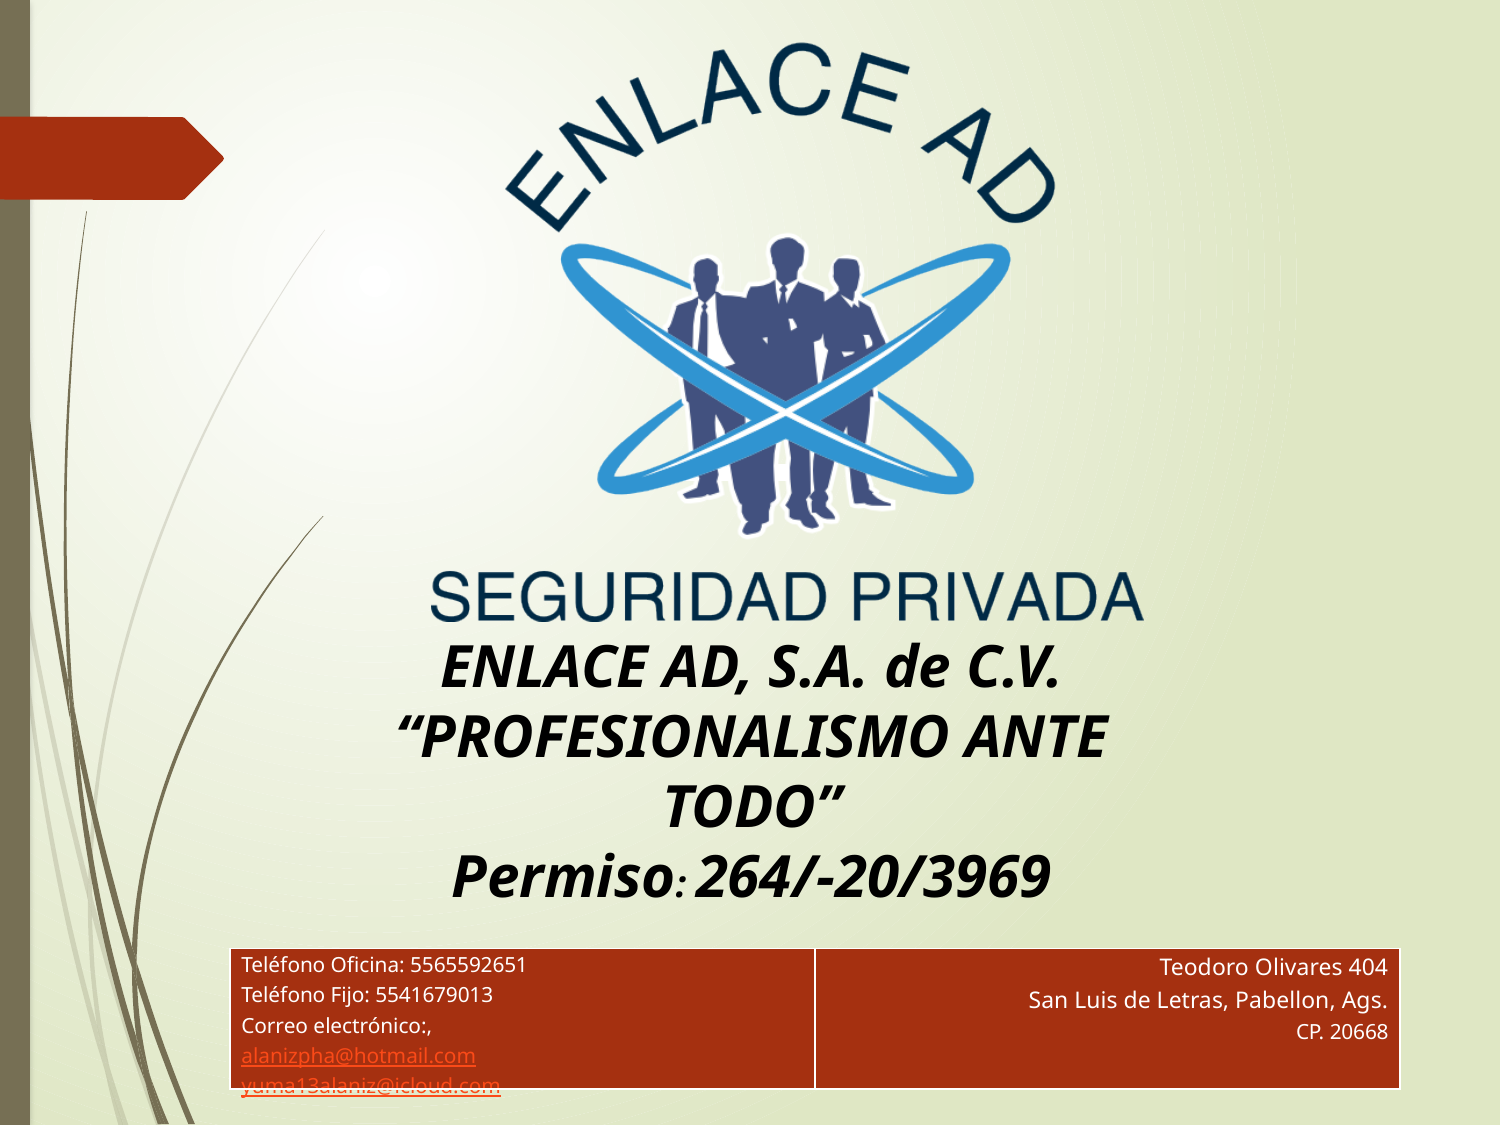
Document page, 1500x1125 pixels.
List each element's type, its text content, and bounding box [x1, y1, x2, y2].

picture [430, 41, 1144, 622]
table_header Teodoro Olivares 404 San Luis de Letras, Pabellon, Ags. CP. 20668 [816, 949, 1399, 1088]
text_box ENLACE AD, S.A. de C.V. “PROFESIONALISMO ANTE TODO” Permiso: 264/-20/3969 [289, 621, 1215, 948]
table_header Teléfono Oficina: 5565592651 Teléfono Fijo: 5541679013 Correo electrónico:, alanizpha@hotmail.com yuma13alaniz@icloud.com [231, 949, 814, 1088]
